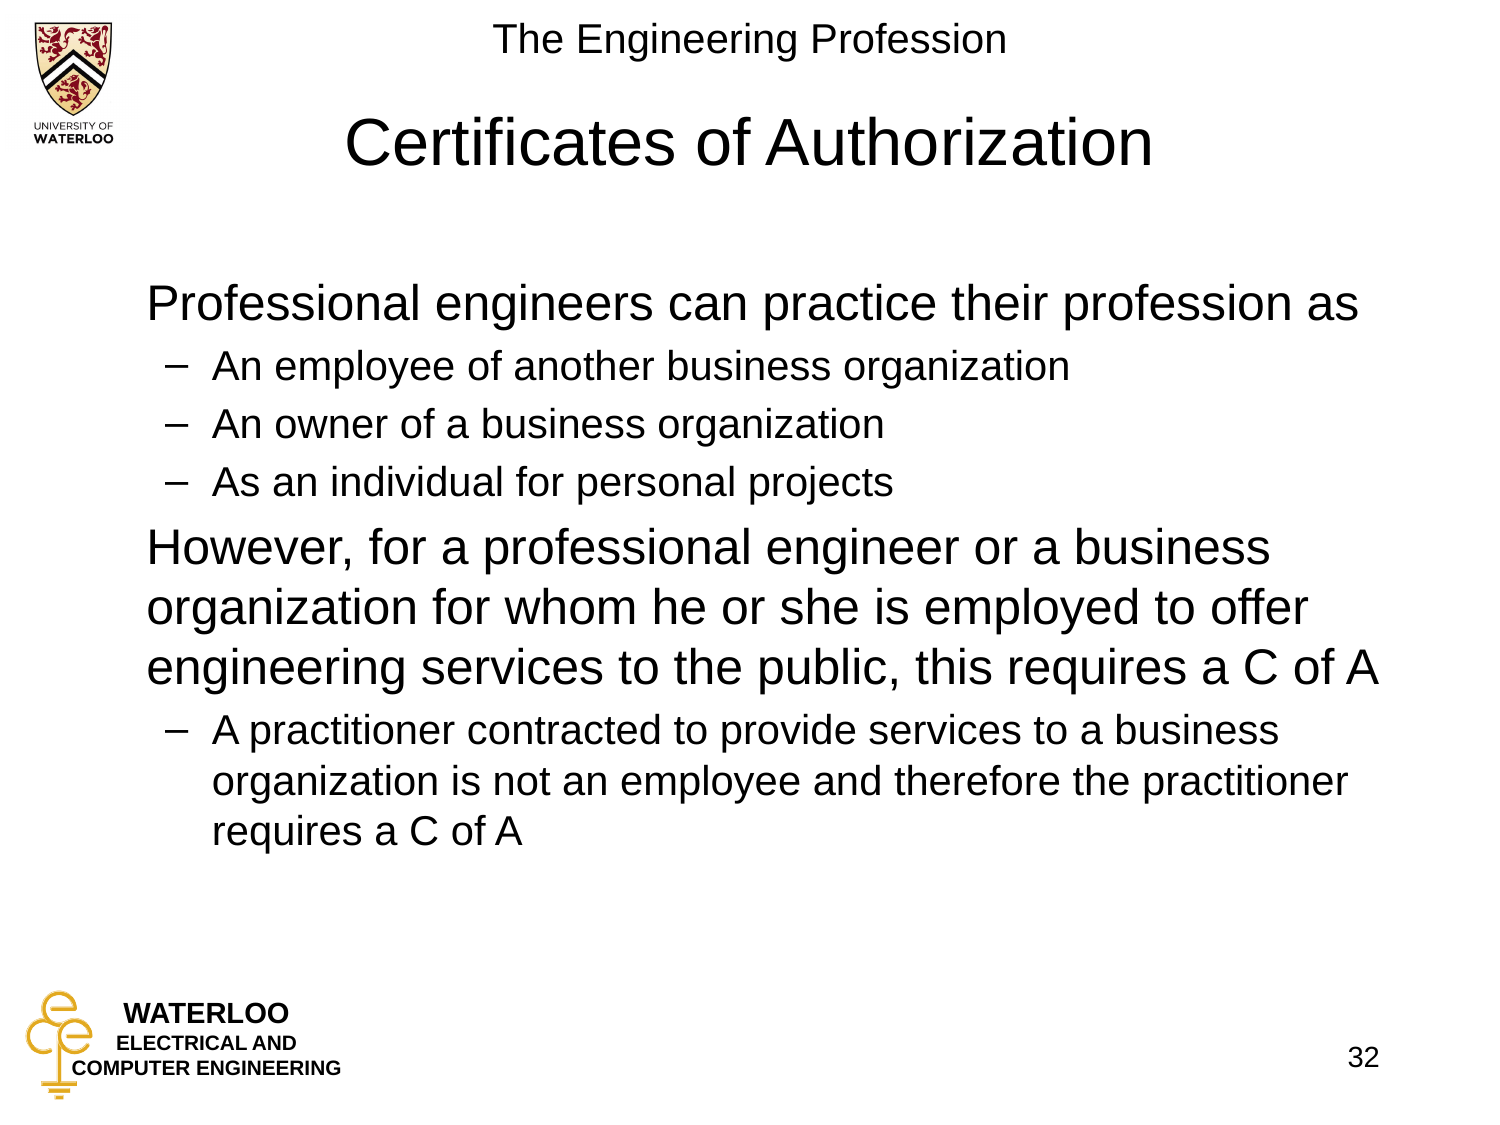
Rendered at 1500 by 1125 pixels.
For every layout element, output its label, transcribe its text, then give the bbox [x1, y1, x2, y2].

list Professional engineers can practice their profession as An employee of another business organization An owner of a business organization As an individual for personal projects However, for a professional engineer or a business organization for whom he or she is employed to offer engineering services to the public, this requires a C of A A practitioner contracted to provide services to a business organization is not an employee and therefore the practitioner requires a C of A [74, 262, 1451, 932]
picture [21, 986, 97, 1104]
title Certificates of Authorization [74, 44, 1426, 233]
picture [5, 14, 141, 152]
